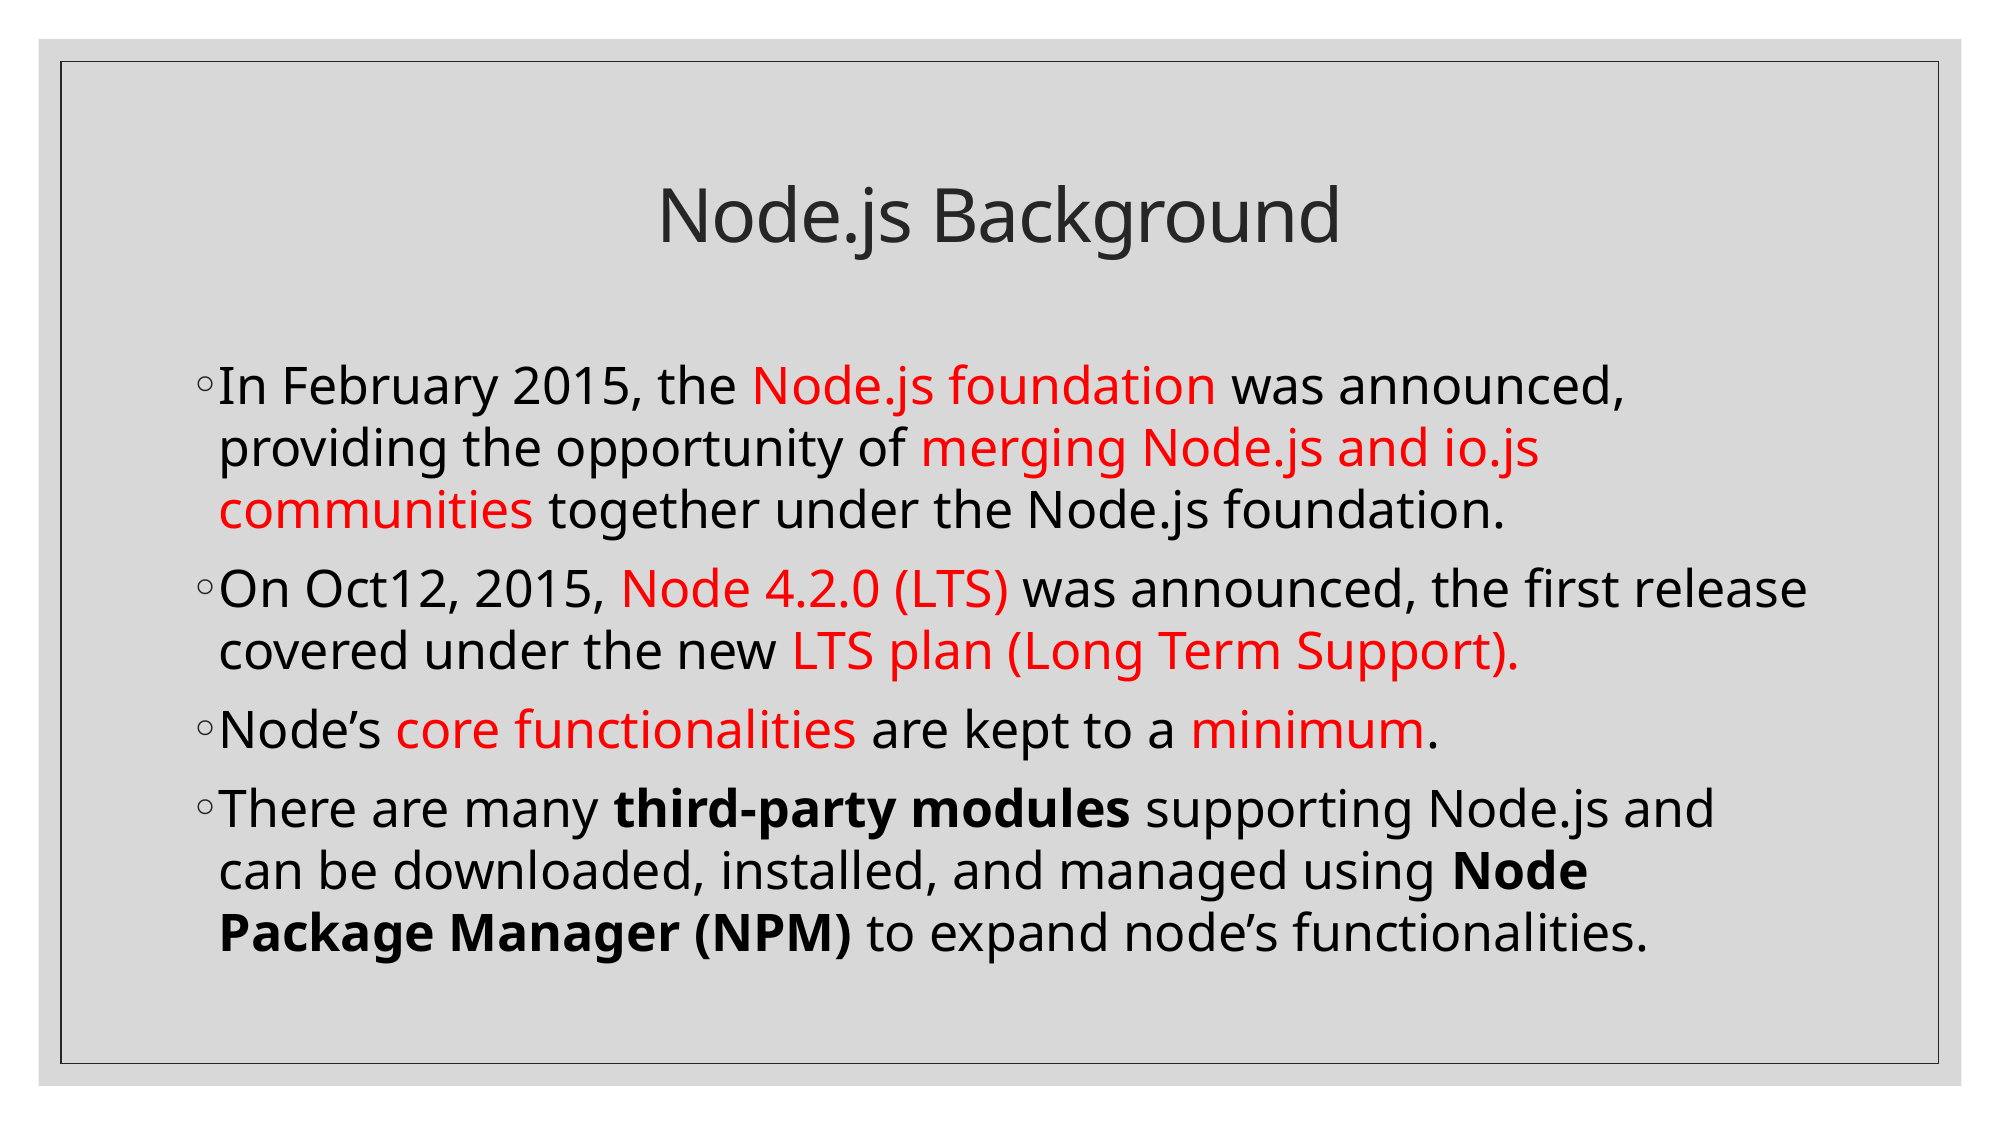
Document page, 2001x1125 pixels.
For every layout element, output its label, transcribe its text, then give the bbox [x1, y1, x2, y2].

title Node.js Background [174, 105, 1825, 331]
list In February 2015, the Node.js foundation was announced, providing the opportunity of merging Node.js and io.js communities together under the Node.js foundation. On Oct12, 2015, Node 4.2.0 (LTS) was announced, the first release covered under the new LTS plan (Long Term Support). Node’s core functionalities are kept to a minimum. There are many third-party modules supporting Node.js and can be downloaded, installed, and managed using Node Package Manager (NPM) to expand node’s functionalities. [174, 345, 1825, 977]
